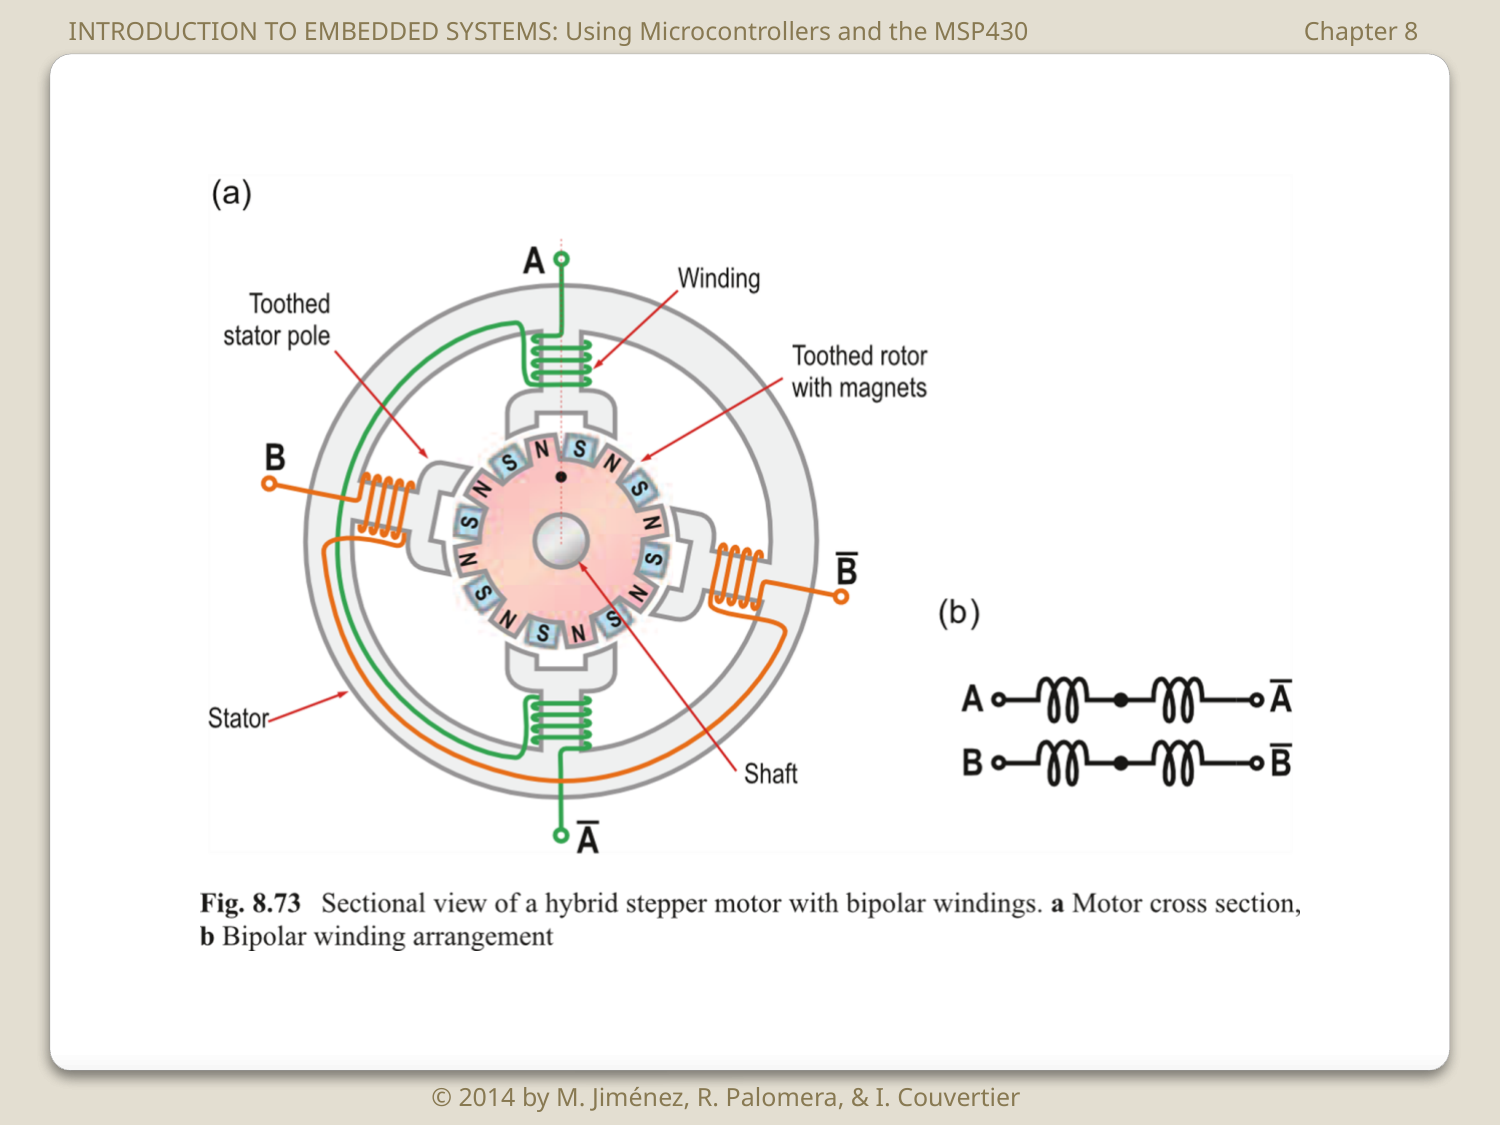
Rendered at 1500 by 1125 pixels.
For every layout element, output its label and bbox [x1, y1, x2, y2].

list [199, 174, 1301, 951]
